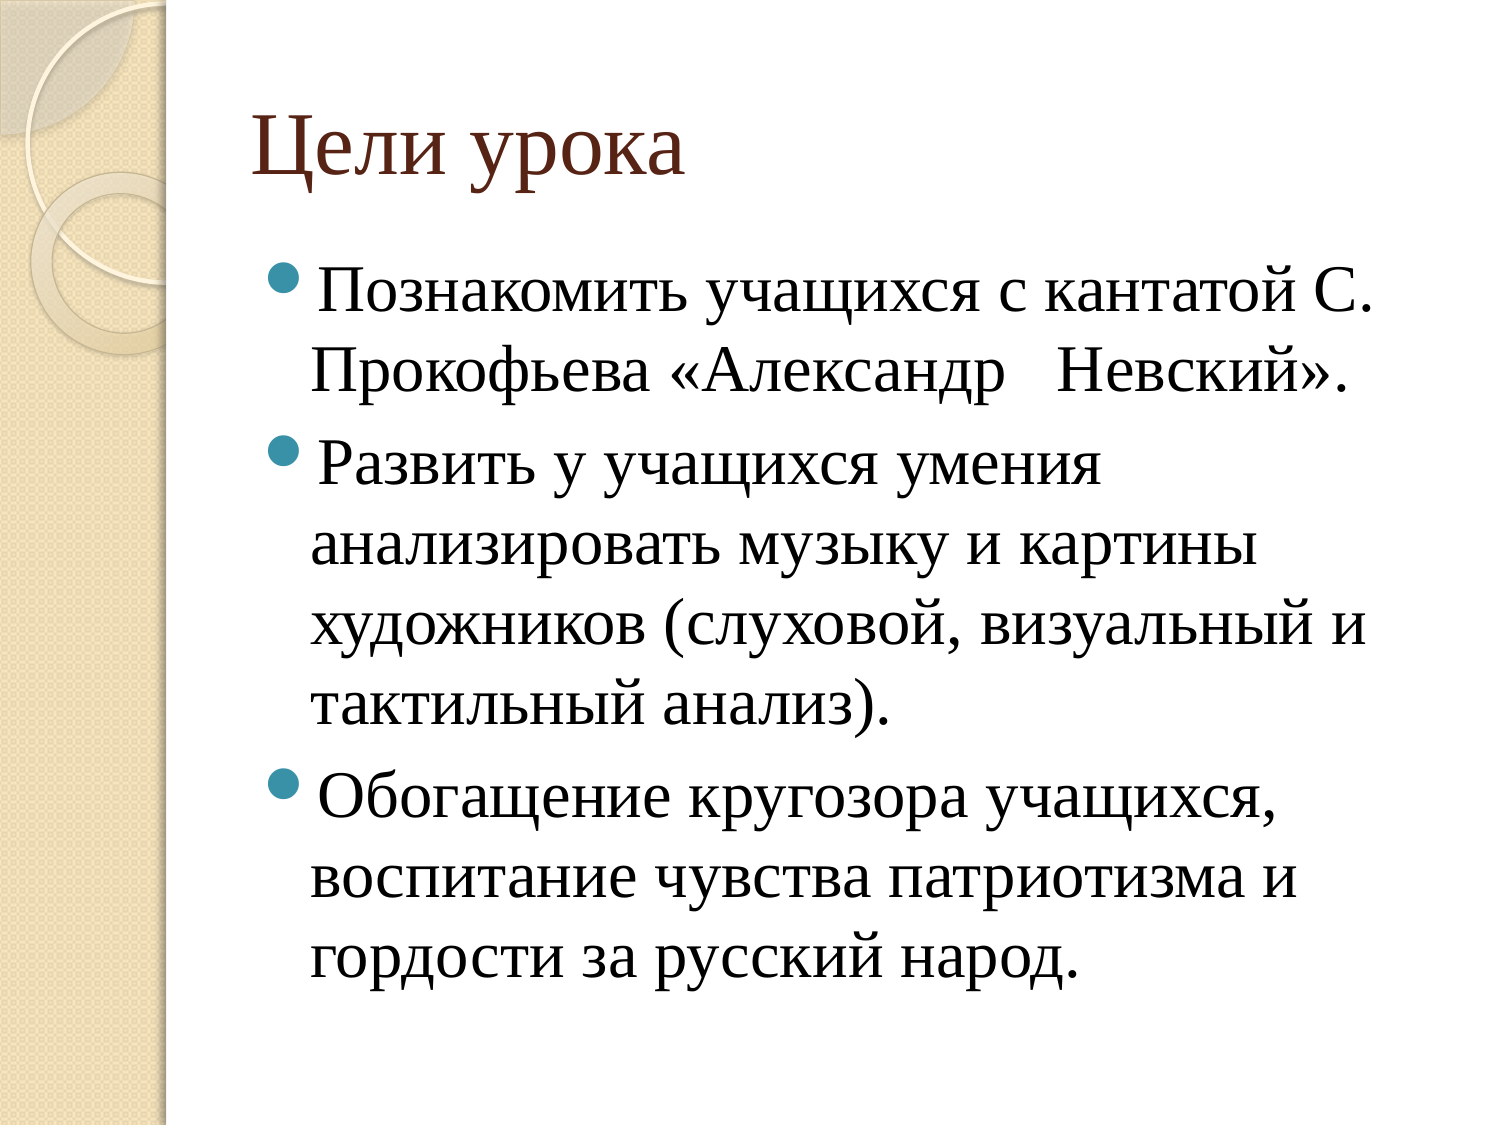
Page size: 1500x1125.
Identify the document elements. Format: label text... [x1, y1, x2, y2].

list Познакомить учащихся с кантатой С. Прокофьева «Александр Невский». Развить у учащихся умения анализировать музыку и картины художников (слуховой, визуальный и тактильный анализ). Обогащение кругозора учащихся, воспитание чувства патриотизма и гордости за русский народ. [235, 237, 1466, 1025]
title Цели урока [235, 45, 1466, 233]
